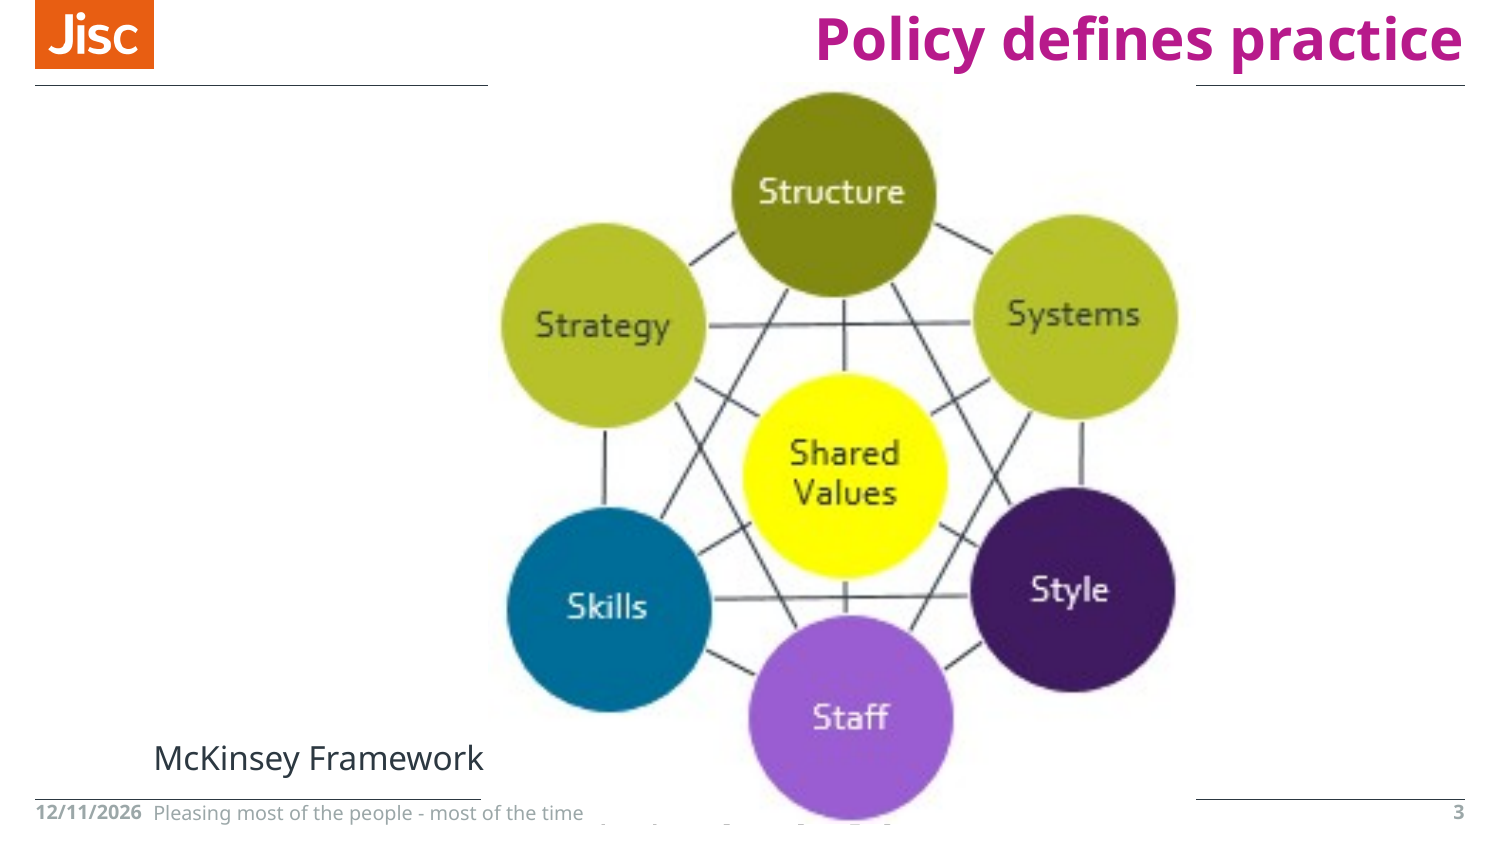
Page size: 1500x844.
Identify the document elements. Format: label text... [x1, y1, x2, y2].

slide_number 3 [1346, 799, 1465, 826]
footer Pleasing most of the people - most of the time [153, 799, 1346, 826]
picture [35, 0, 154, 69]
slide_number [35, 799, 153, 826]
title Policy defines practice [454, 0, 1465, 73]
list McKinsey Framework [153, 741, 488, 775]
picture [153, 82, 1347, 824]
